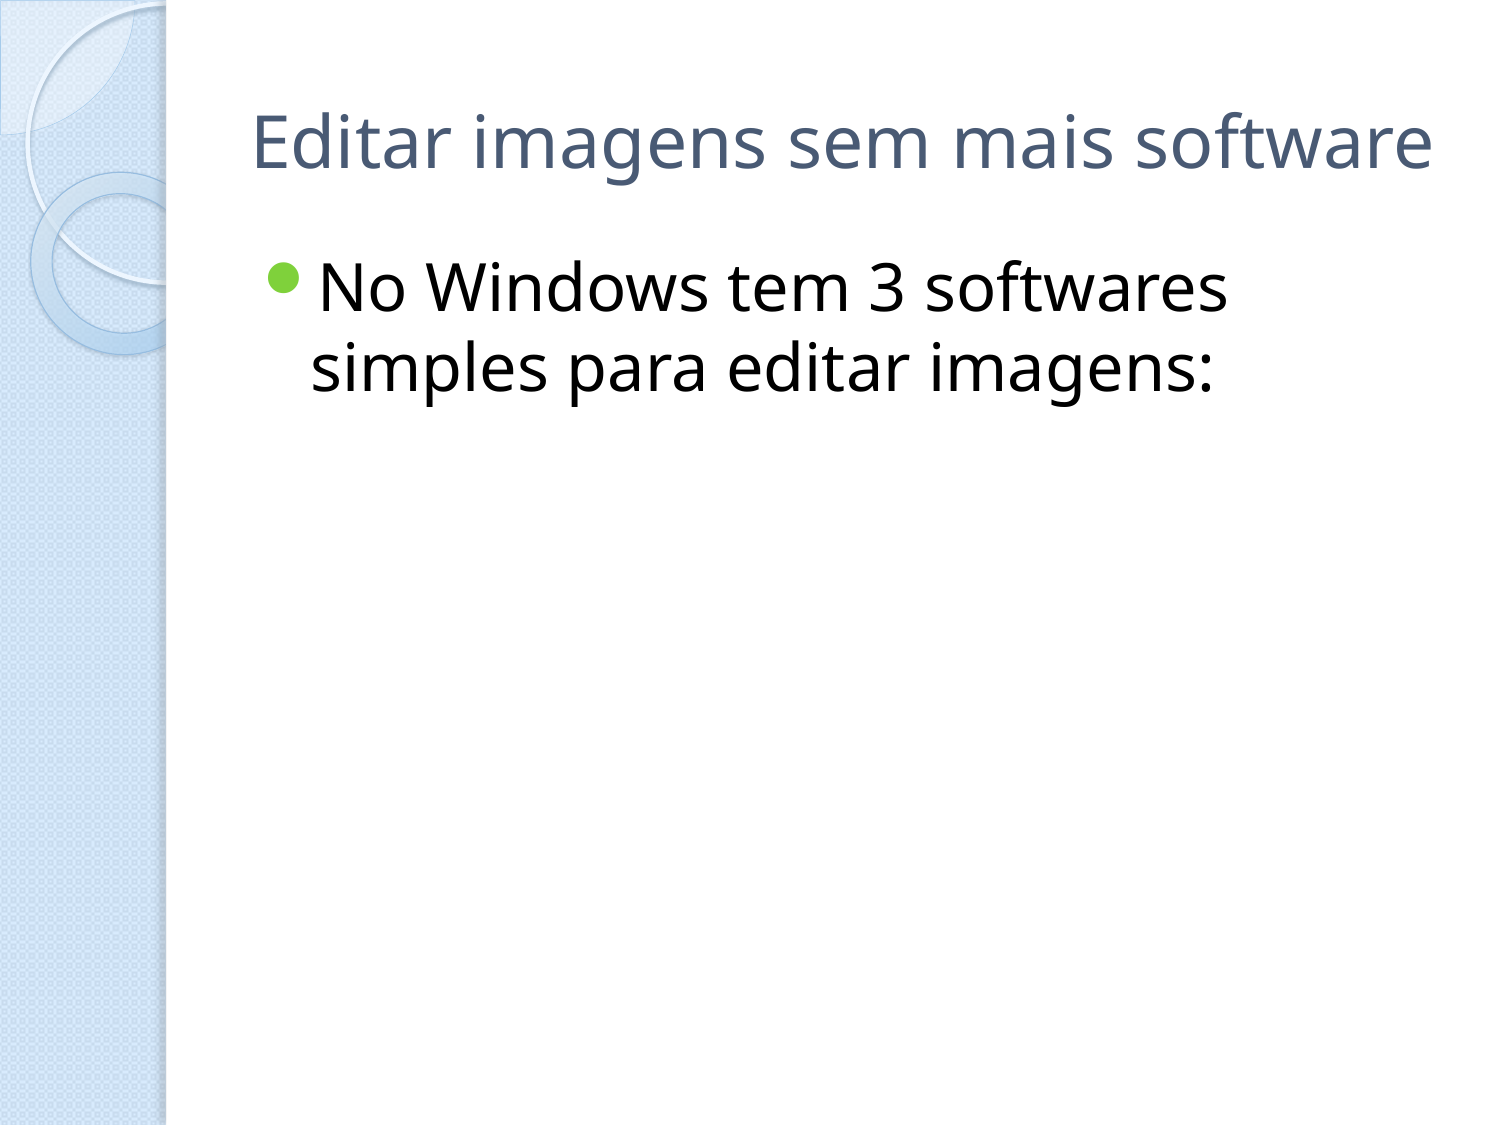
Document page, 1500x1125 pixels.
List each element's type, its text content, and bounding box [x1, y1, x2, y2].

list No Windows tem 3 softwares simples para editar imagens: [235, 237, 1466, 1025]
title Editar imagens sem mais software [235, 45, 1466, 233]
